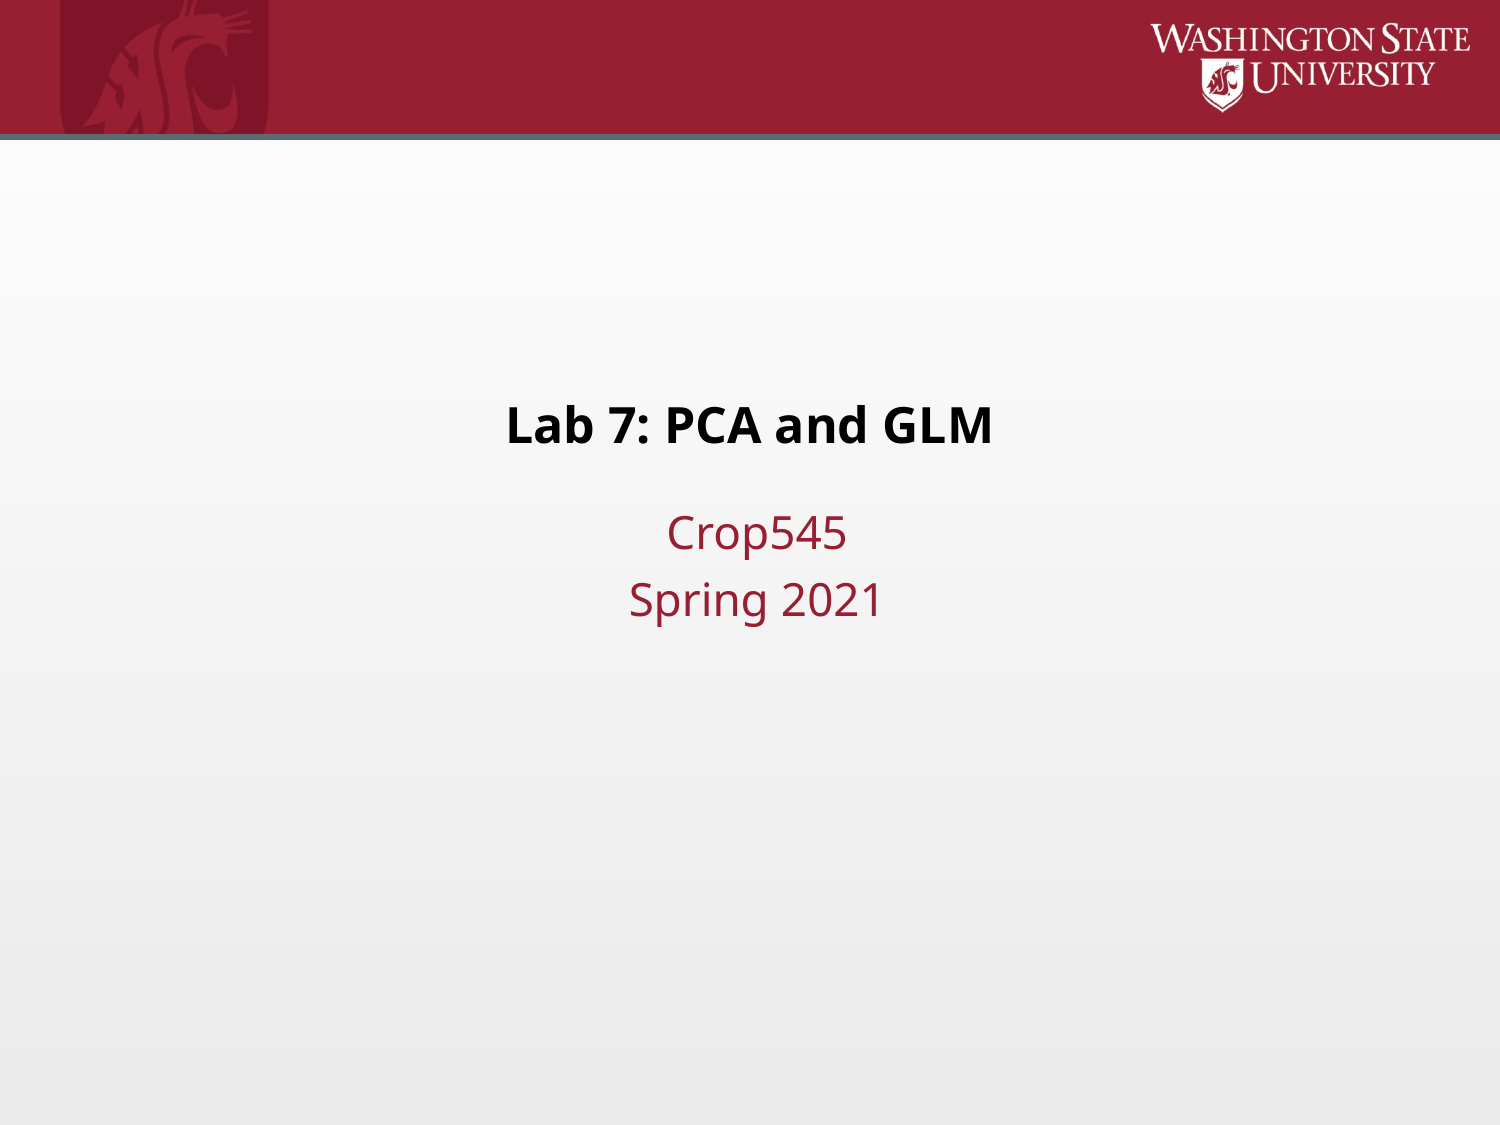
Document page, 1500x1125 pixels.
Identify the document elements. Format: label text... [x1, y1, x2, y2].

picture [0, 0, 1500, 134]
title Lab 7: PCA and GLM [0, 392, 1500, 463]
subtitle Crop545 Spring 2021 [0, 496, 1500, 637]
